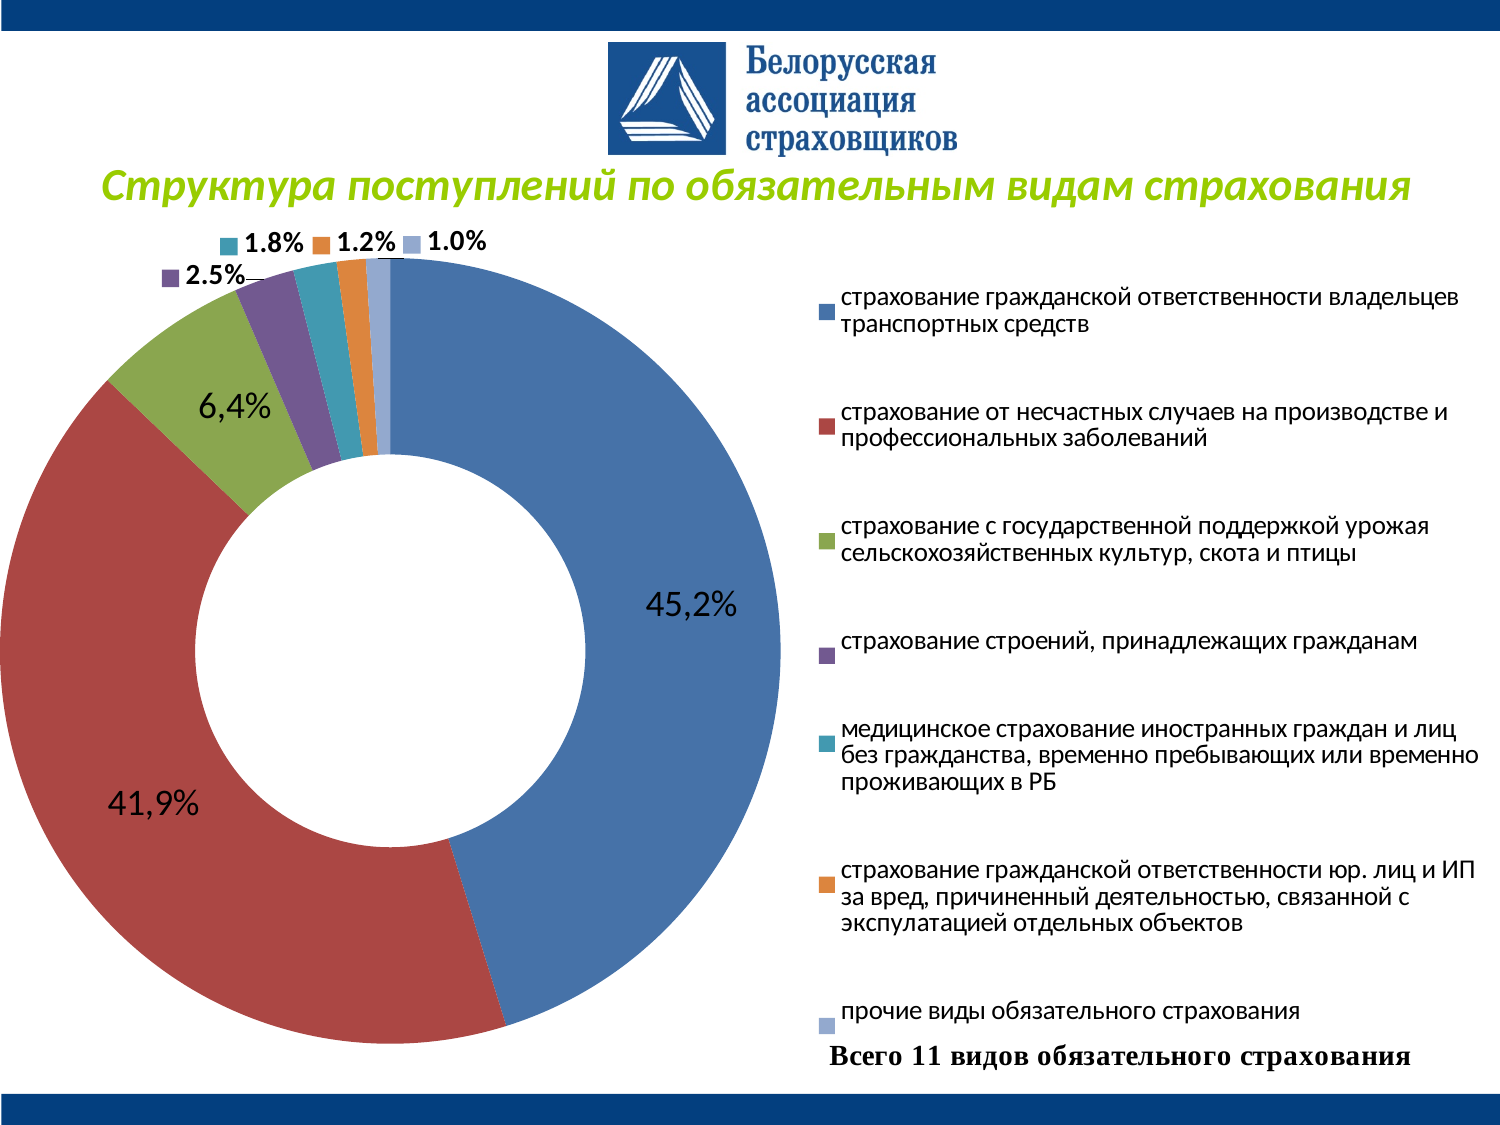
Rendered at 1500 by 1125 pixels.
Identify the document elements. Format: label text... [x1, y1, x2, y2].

picture [608, 42, 957, 157]
text_box [1, 0, 1500, 31]
title Структура поступлений по обязательным видам страхования [81, 152, 1433, 212]
text_box [1, 1096, 1500, 1125]
chart [0, 222, 1500, 1090]
